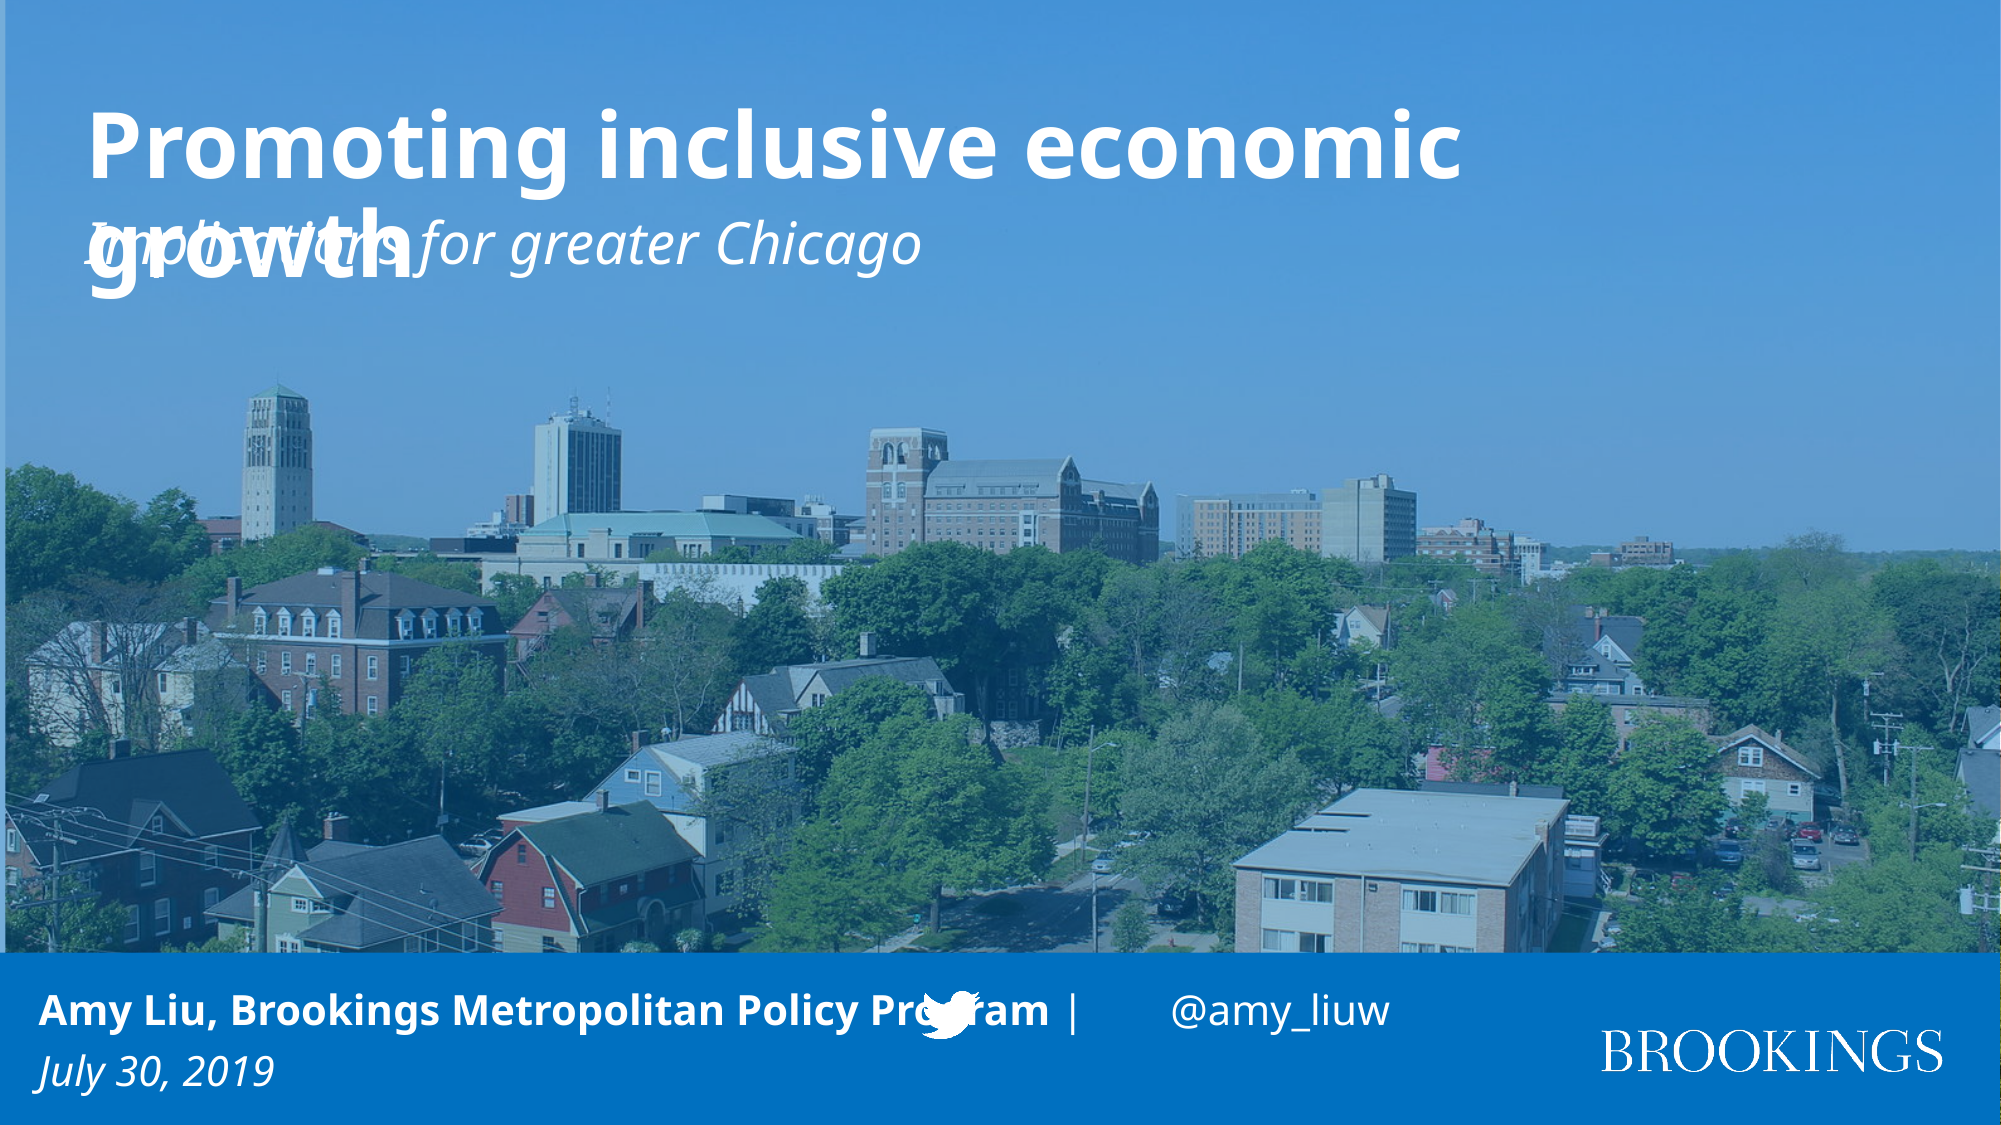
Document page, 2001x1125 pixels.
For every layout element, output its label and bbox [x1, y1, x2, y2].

text_box [23, 971, 1484, 1120]
text_box [0, 0, 5, 952]
picture [5, 0, 2001, 1125]
text_box [0, 952, 5, 1125]
